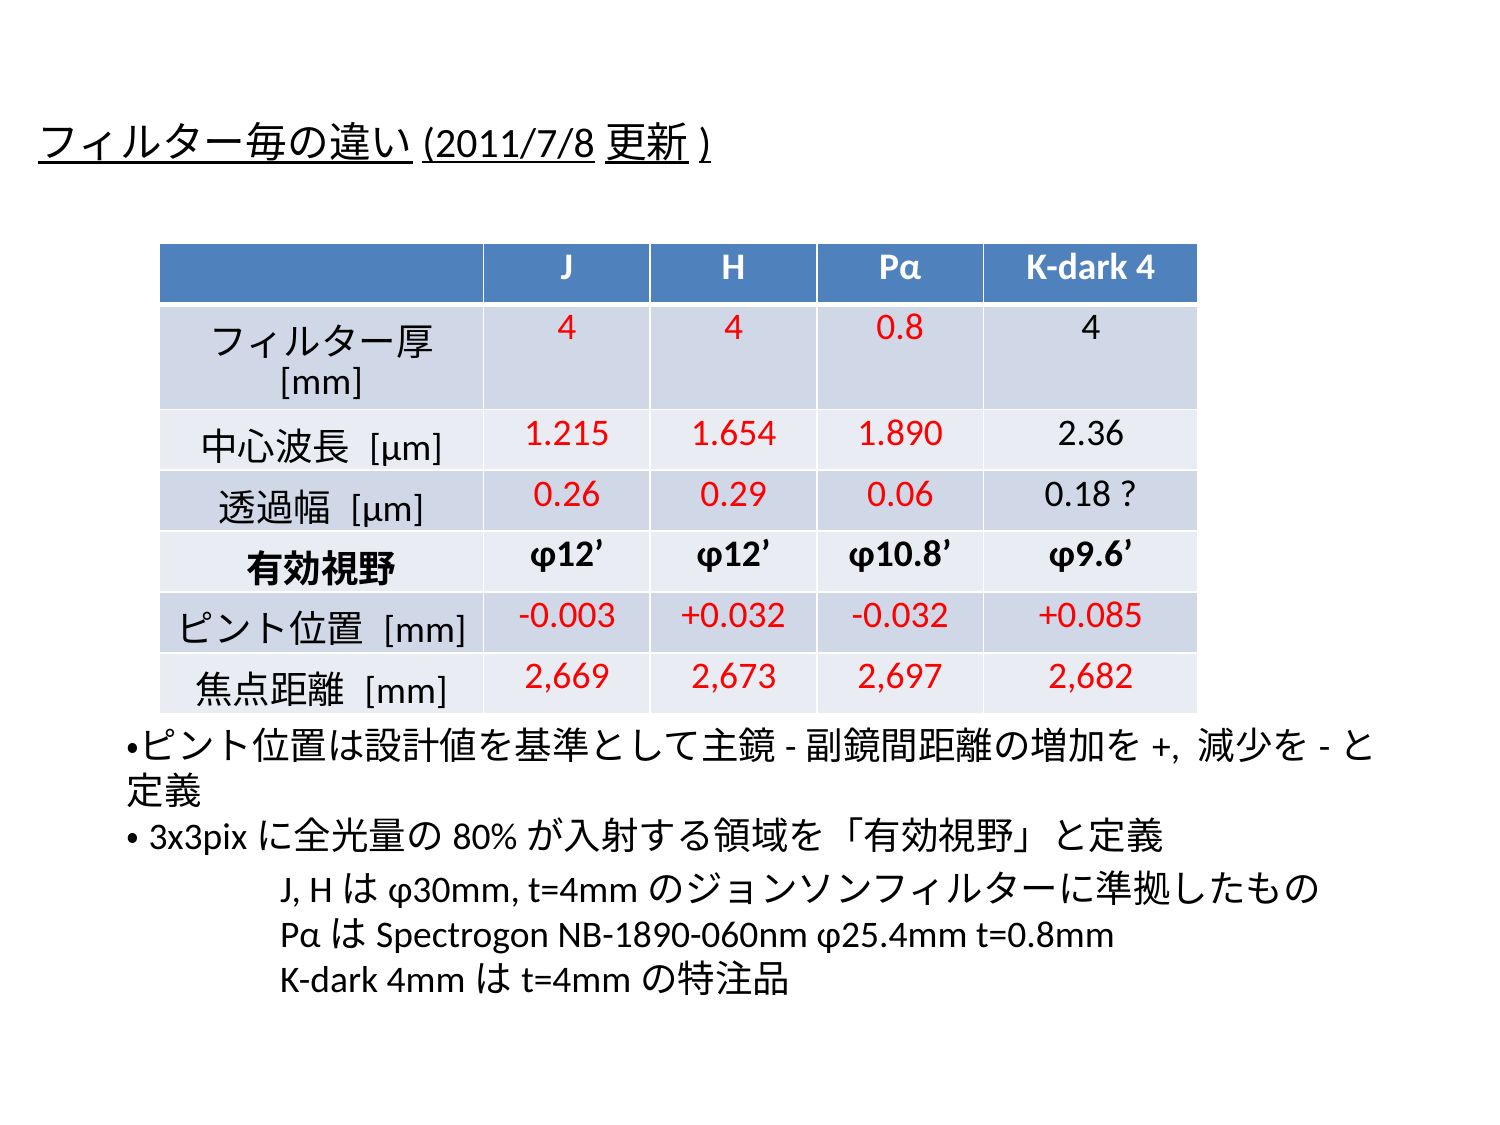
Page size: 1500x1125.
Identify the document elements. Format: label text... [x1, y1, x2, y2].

table_cell 0.8 [818, 307, 983, 409]
table_cell φ10.8’ [818, 532, 983, 591]
table_cell フィルター厚 [mm] [160, 307, 483, 409]
table_cell 1.215 [484, 410, 649, 469]
table_cell φ12’ [484, 532, 649, 591]
table_header Pα [818, 244, 983, 302]
table_cell +0.032 [651, 593, 816, 652]
table_cell 4 [651, 307, 816, 409]
table_cell φ12’ [651, 532, 816, 591]
table_cell 2,673 [651, 654, 816, 713]
text_box ・ピント位置は設計値を基準として主鏡-副鏡間距離の増加を+, 減少を-と定義 ・3x3pixに全光量の80%が入射する領域を「有効視野」と定義 [112, 714, 1400, 865]
table_cell 0.29 [651, 471, 816, 530]
table_cell 焦点距離 [mm] [160, 654, 483, 713]
table_cell 4 [984, 307, 1197, 409]
table_cell 0.06 [818, 471, 983, 530]
table_cell +0.085 [984, 593, 1197, 652]
table_cell 4 [484, 307, 649, 409]
table_header H [651, 244, 816, 302]
table_cell 0.26 [484, 471, 649, 530]
table_cell 1.654 [651, 410, 816, 469]
table_cell 透過幅 [μm] [160, 471, 483, 530]
table_cell 1.890 [818, 410, 983, 469]
table_cell 有効視野 [160, 532, 483, 591]
table_cell 2,697 [818, 654, 983, 713]
table_header [160, 244, 483, 302]
table_cell ピント位置 [mm] [160, 593, 483, 652]
table_cell -0.032 [818, 593, 983, 652]
text_box J, Hはφ30mm, t=4mmのジョンソンフィルターに準拠したもの PαはSpectrogon NB-1890-060nm φ25.4mm t=0.8mm K-dark 4mmはt=4mmの特注品 [265, 865, 1336, 1008]
text_box フィルター毎の違い(2011/7/8更新) [22, 108, 727, 174]
table_cell 中心波長 [μm] [160, 410, 483, 469]
table_header J [484, 244, 649, 302]
table_cell φ9.6’ [984, 532, 1197, 591]
table_cell -0.003 [484, 593, 649, 652]
table_cell 2,669 [484, 654, 649, 713]
table_cell 2,682 [984, 654, 1197, 713]
table_cell 2.36 [984, 410, 1197, 469]
table_header K-dark 4 [984, 244, 1197, 302]
table_cell 0.18 ? [984, 471, 1197, 530]
